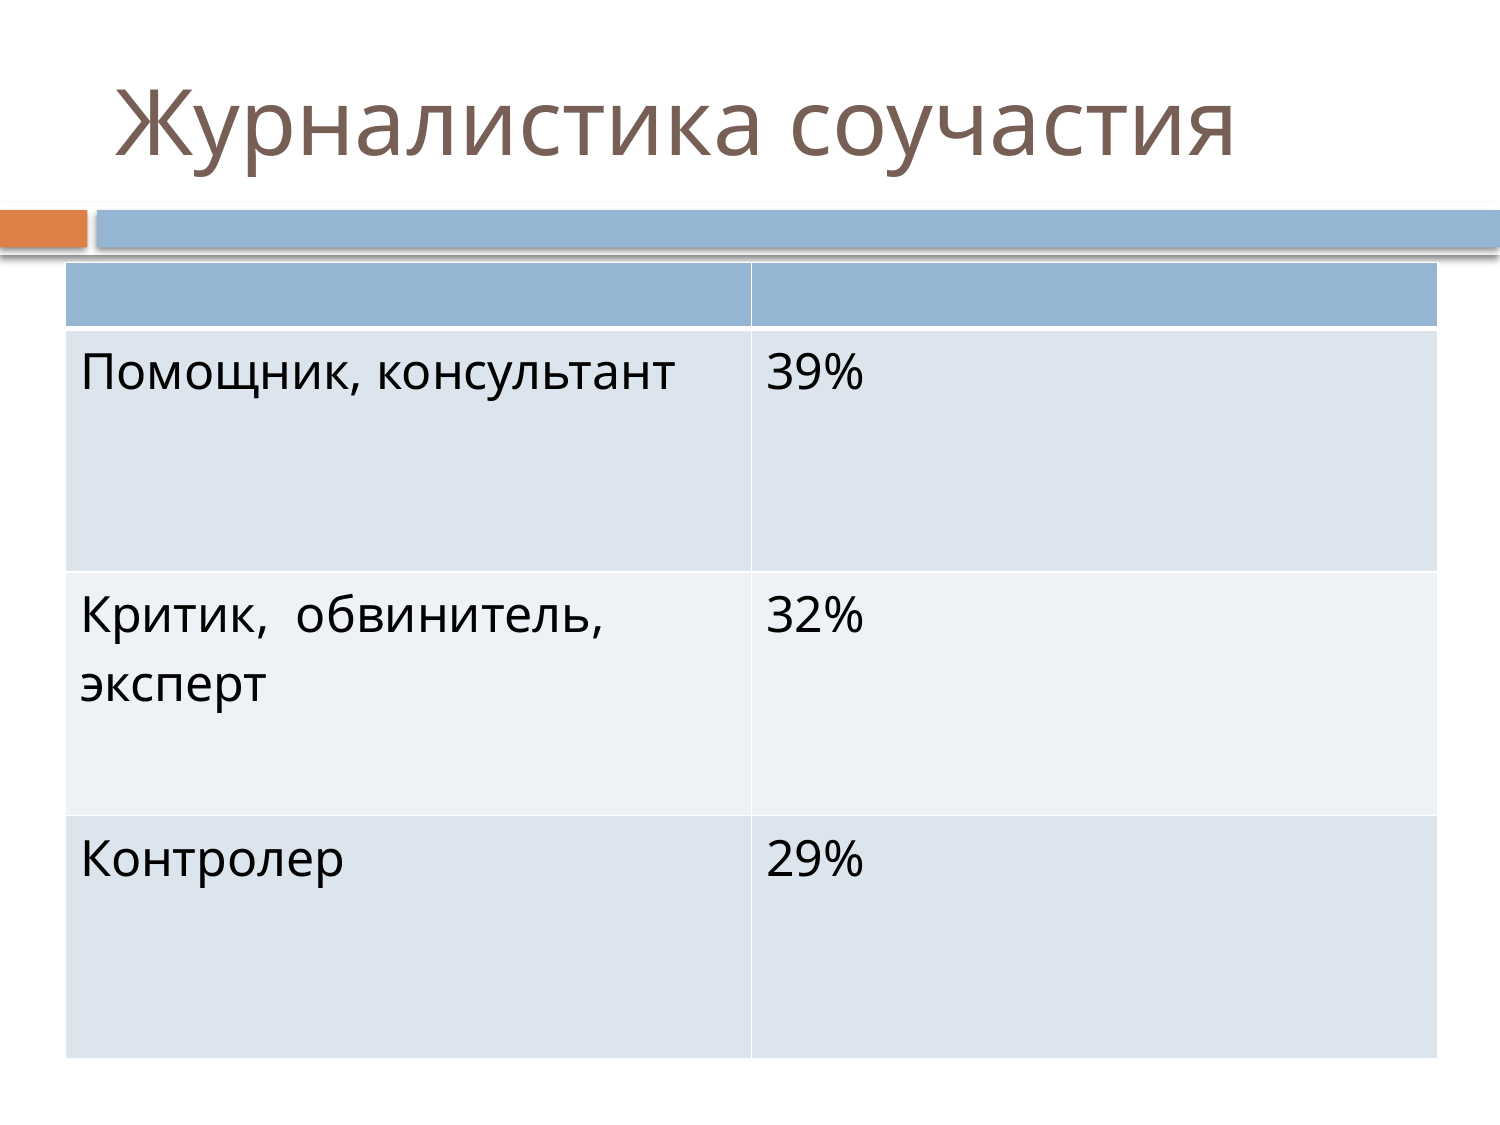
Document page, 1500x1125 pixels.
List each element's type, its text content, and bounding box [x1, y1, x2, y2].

table_cell 39% [752, 331, 1437, 571]
table_header [66, 263, 751, 326]
table_cell Контролер [66, 816, 751, 1058]
table_cell 32% [752, 573, 1437, 815]
table_header [752, 263, 1437, 326]
table_cell Критик, обвинитель, эксперт [66, 573, 751, 815]
title Журналистика соучастия [100, 37, 1438, 200]
table_cell Помощник, консультант [66, 331, 751, 571]
table_cell 29% [752, 816, 1437, 1058]
